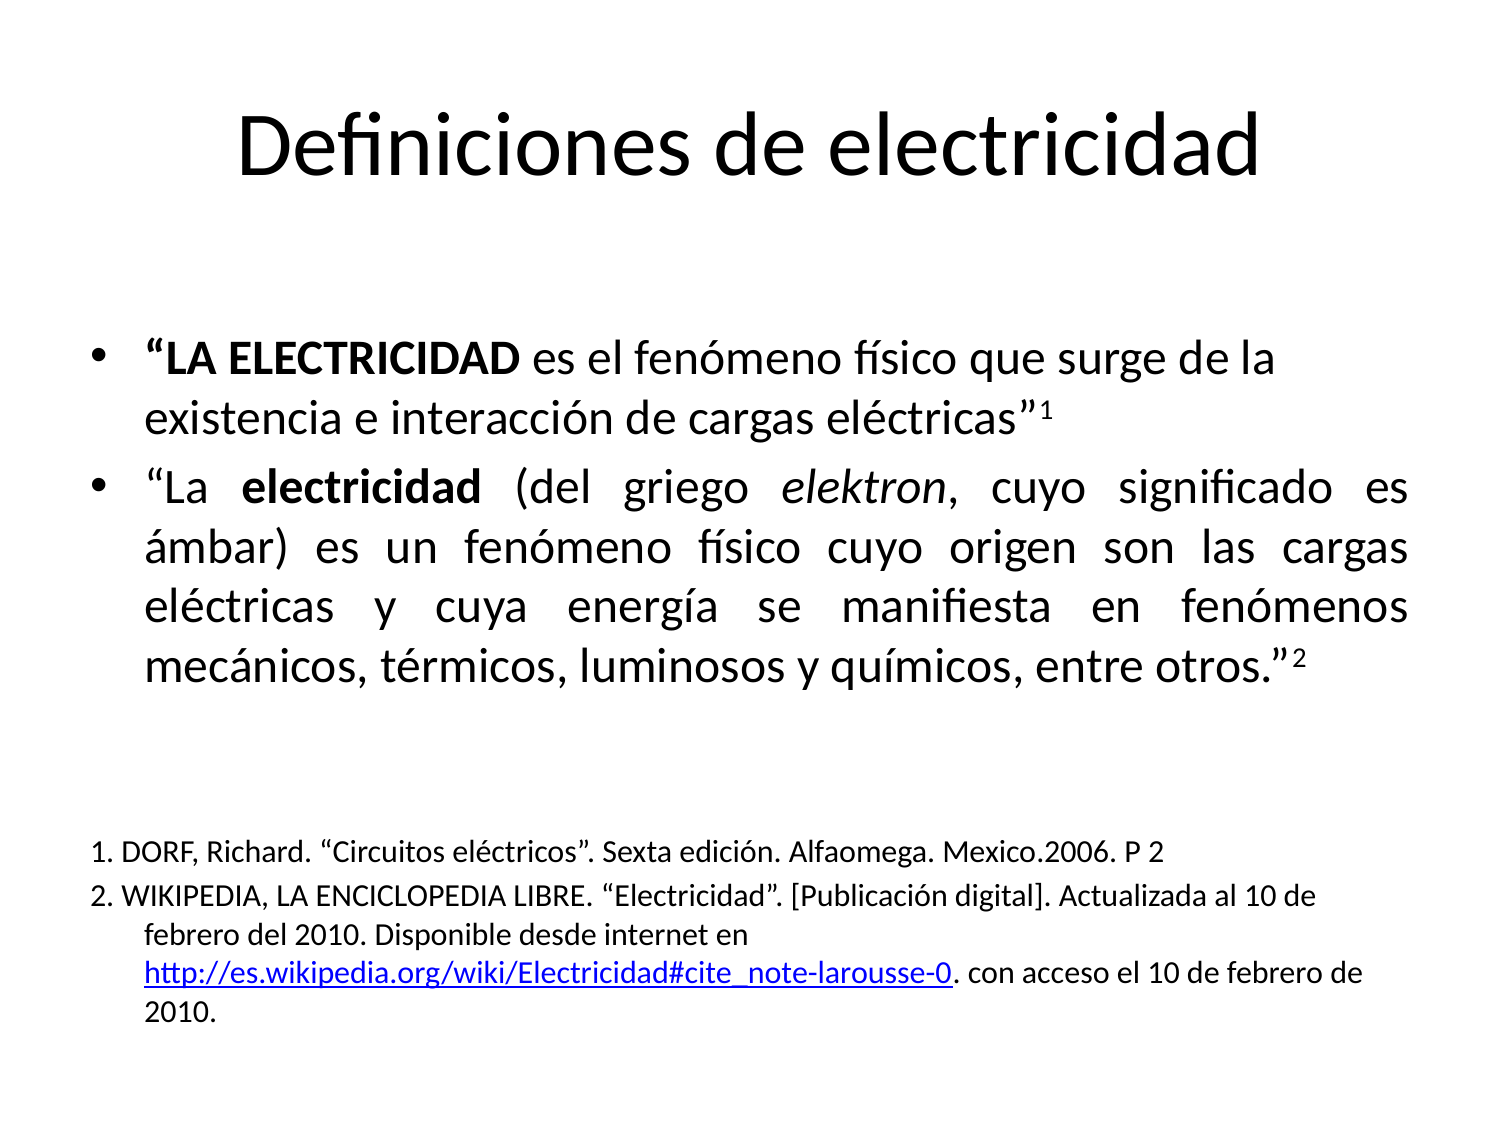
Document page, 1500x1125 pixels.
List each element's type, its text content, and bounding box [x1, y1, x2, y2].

title Definiciones de electricidad [75, 45, 1425, 233]
list “LA ELECTRICIDAD es el fenómeno físico que surge de la existencia e interacción de cargas eléctricas”1 “La electricidad (del griego elektron, cuyo significado es ámbar) es un fenómeno físico cuyo origen son las cargas eléctricas y cuya energía se manifiesta en fenómenos mecánicos, térmicos, luminosos y químicos, entre otros.”2 1. DORF, Richard. “Circuitos eléctricos”. Sexta edición. Alfaomega. Mexico.2006. P 2 2. WIKIPEDIA, LA ENCICLOPEDIA LIBRE. “Electricidad”. [Publicación digital]. Actualizada al 10 de febrero del 2010. Disponible desde internet en http://es.wikipedia.org/wiki/Electricidad#cite_note-larousse-0. con acceso el 10 de febrero de 2010. [75, 317, 1425, 1038]
